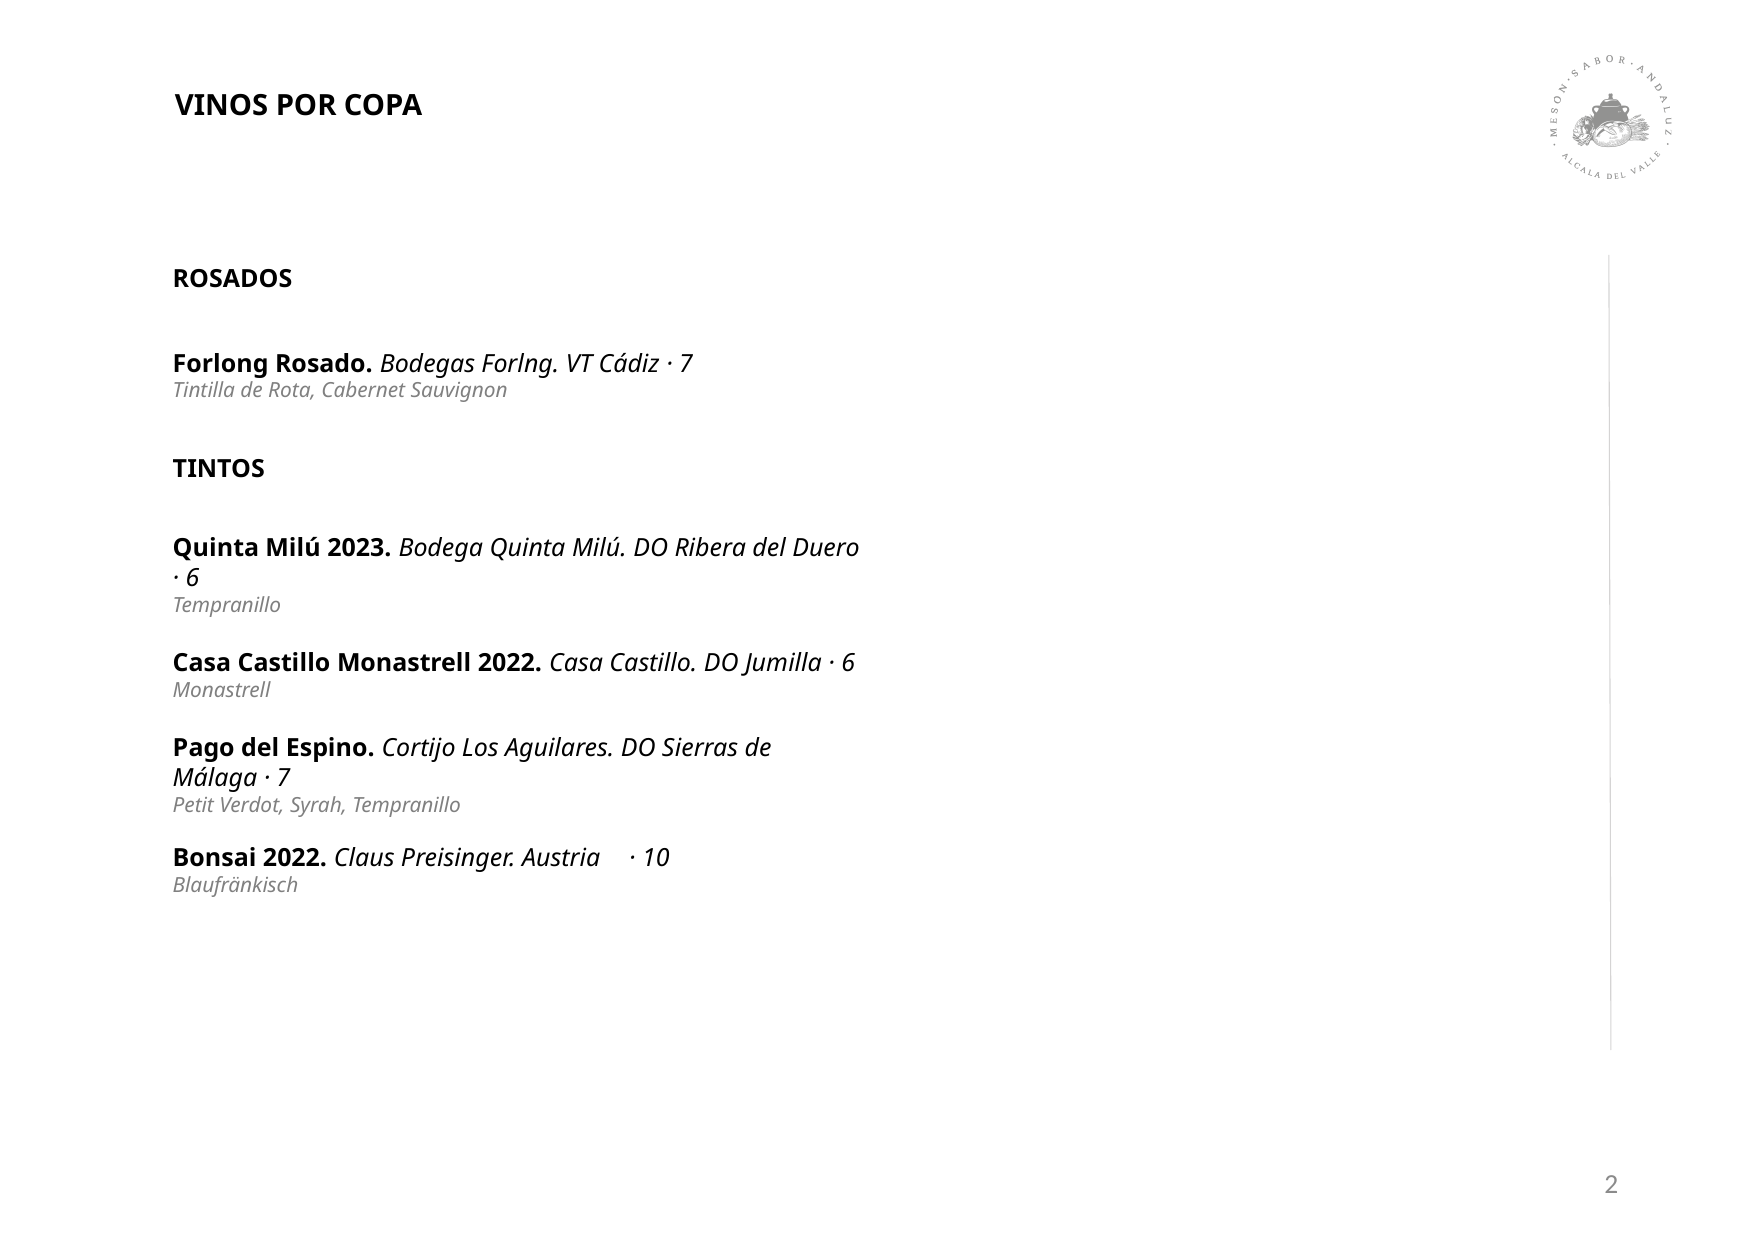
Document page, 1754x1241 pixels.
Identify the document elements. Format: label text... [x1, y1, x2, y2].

text_box ROSADOS Forlong Rosado. Bodegas Forlng. VT Cádiz · 7 Tintilla de Rota, Cabernet Sauvignon TINTOS Quinta Milú 2023. Bodega Quinta Milú. DO Ribera del Duero · 6 Tempranillo Casa Castillo Monastrell 2022. Casa Castillo. DO Jumilla · 6 Monastrell Pago del Espino. Cortijo Los Aguilares. DO Sierras de Málaga · 7 Petit Verdot, Syrah, Tempranillo Bonsai 2022. Claus Preisinger. Austria · 10 Blaufränkisch [157, 254, 877, 964]
text_box VINOS POR COPA [157, 79, 779, 129]
picture [1550, 55, 1672, 179]
slide_number 2 [1238, 1149, 1634, 1216]
